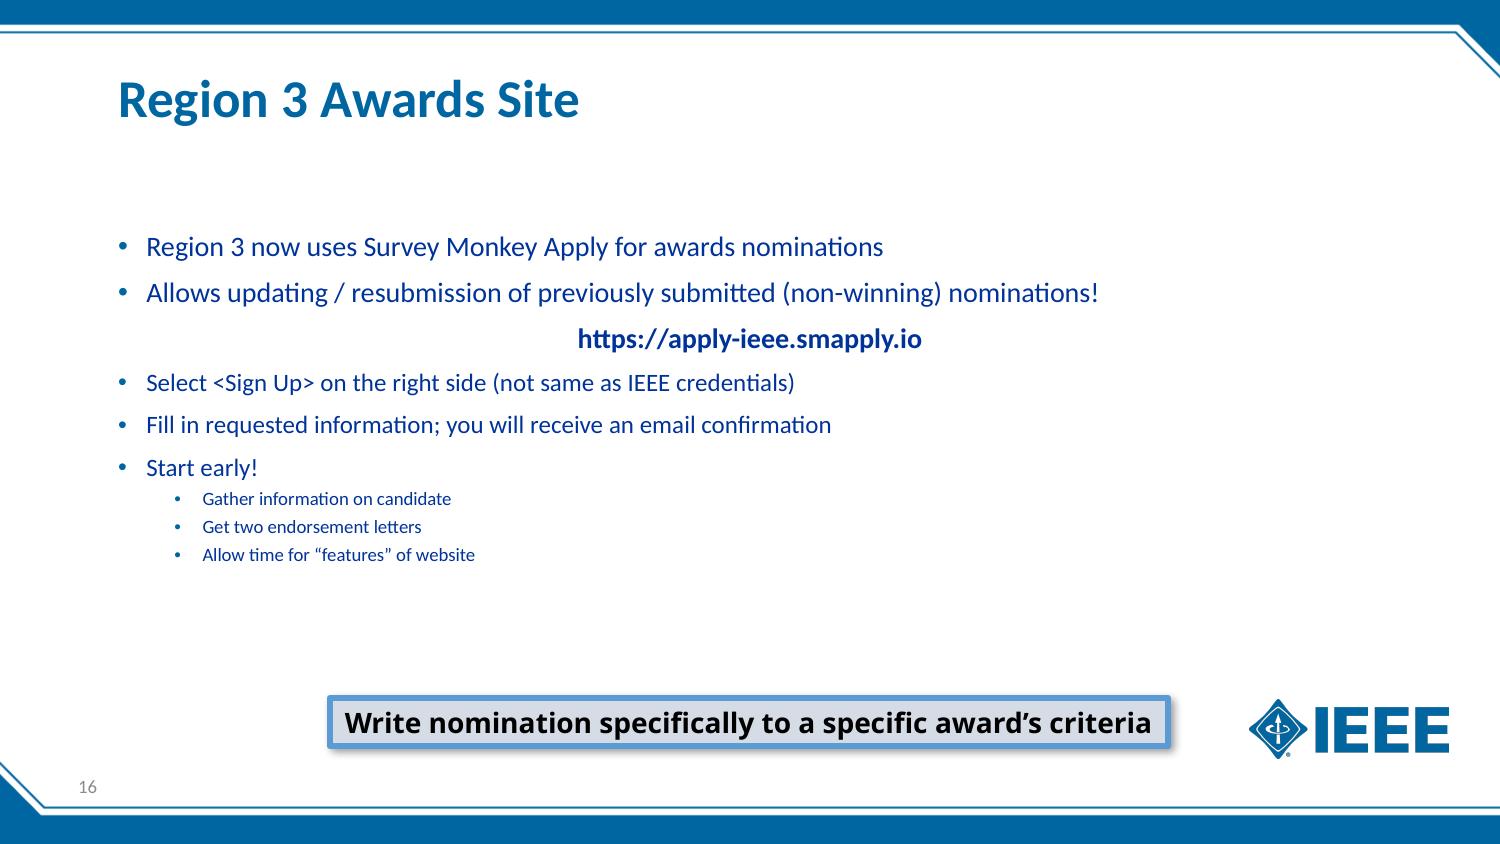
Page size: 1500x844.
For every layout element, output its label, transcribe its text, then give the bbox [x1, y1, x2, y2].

list Region 3 now uses Survey Monkey Apply for awards nominations Allows updating / resubmission of previously submitted (non-winning) nominations! https://apply-ieee.smapply.io Select <Sign Up> on the right side (not same as IEEE credentials) Fill in requested information; you will receive an email confirmation Start early! Gather information on candidate Get two endorsement letters Allow time for “features” of website [103, 224, 1397, 710]
picture [0, 0, 1500, 102]
picture [0, 699, 1500, 844]
text_box Write nomination specifically to a specific award’s criteria [329, 697, 1168, 747]
slide_number 16 [63, 763, 143, 809]
title Region 3 Awards Site [103, 68, 1397, 137]
